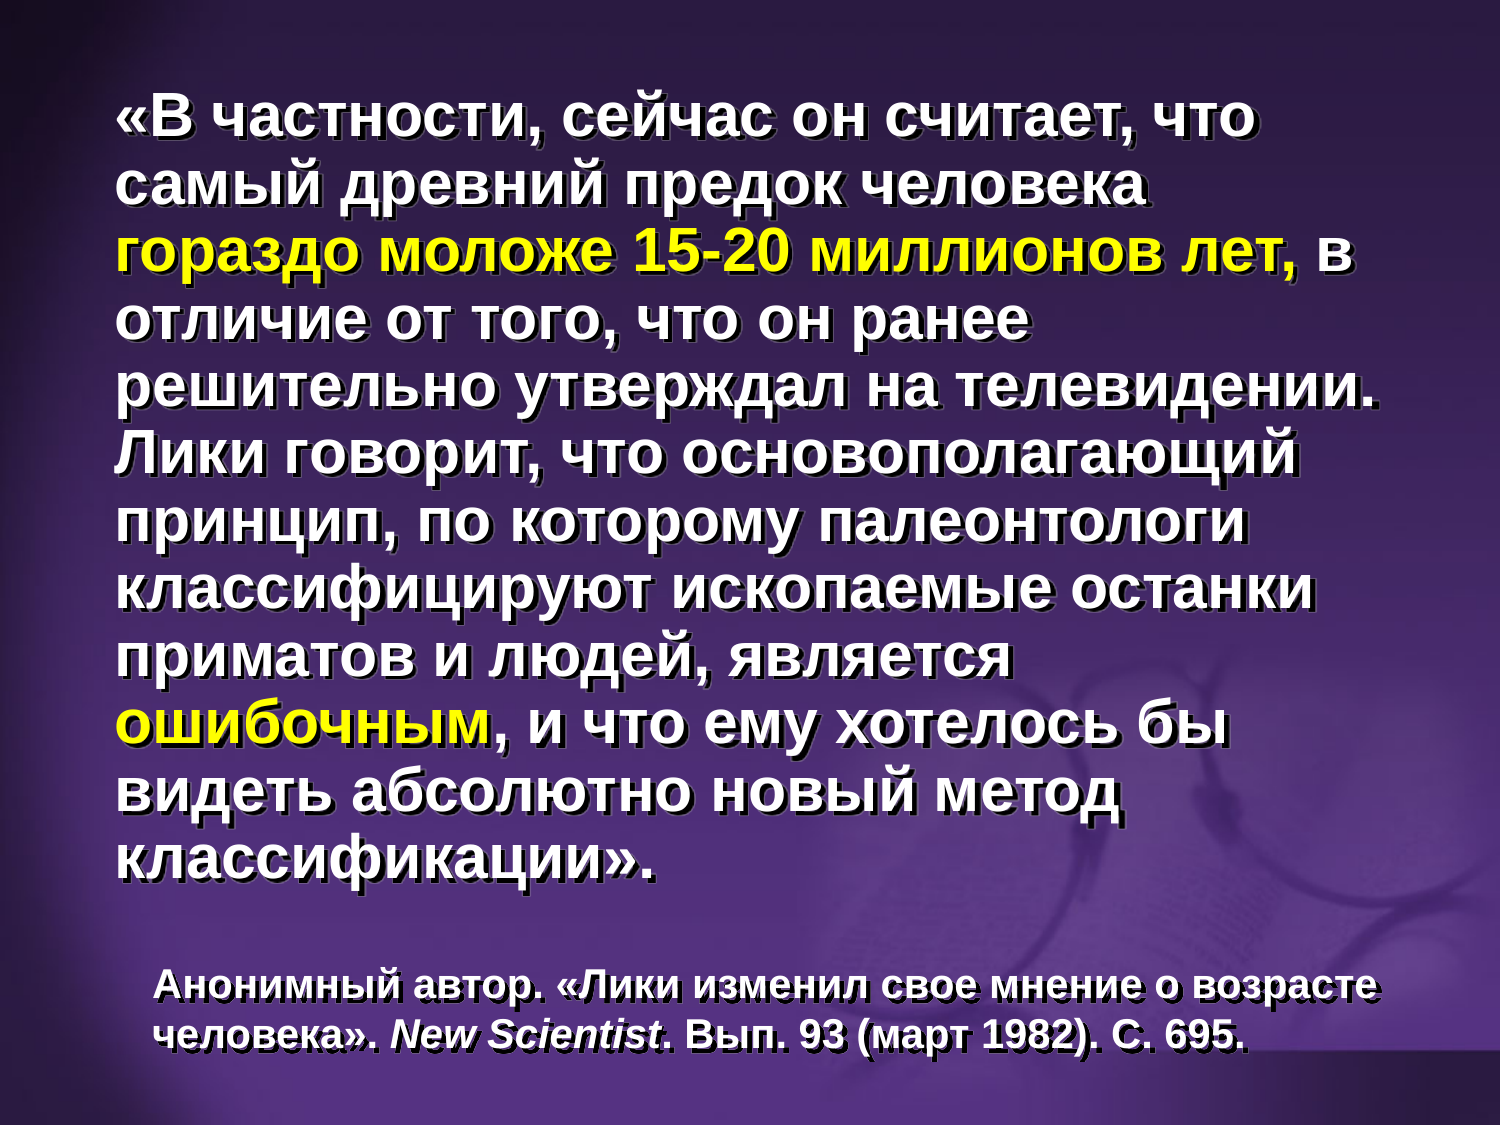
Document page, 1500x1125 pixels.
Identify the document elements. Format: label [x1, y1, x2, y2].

list [0, 0, 1500, 1125]
